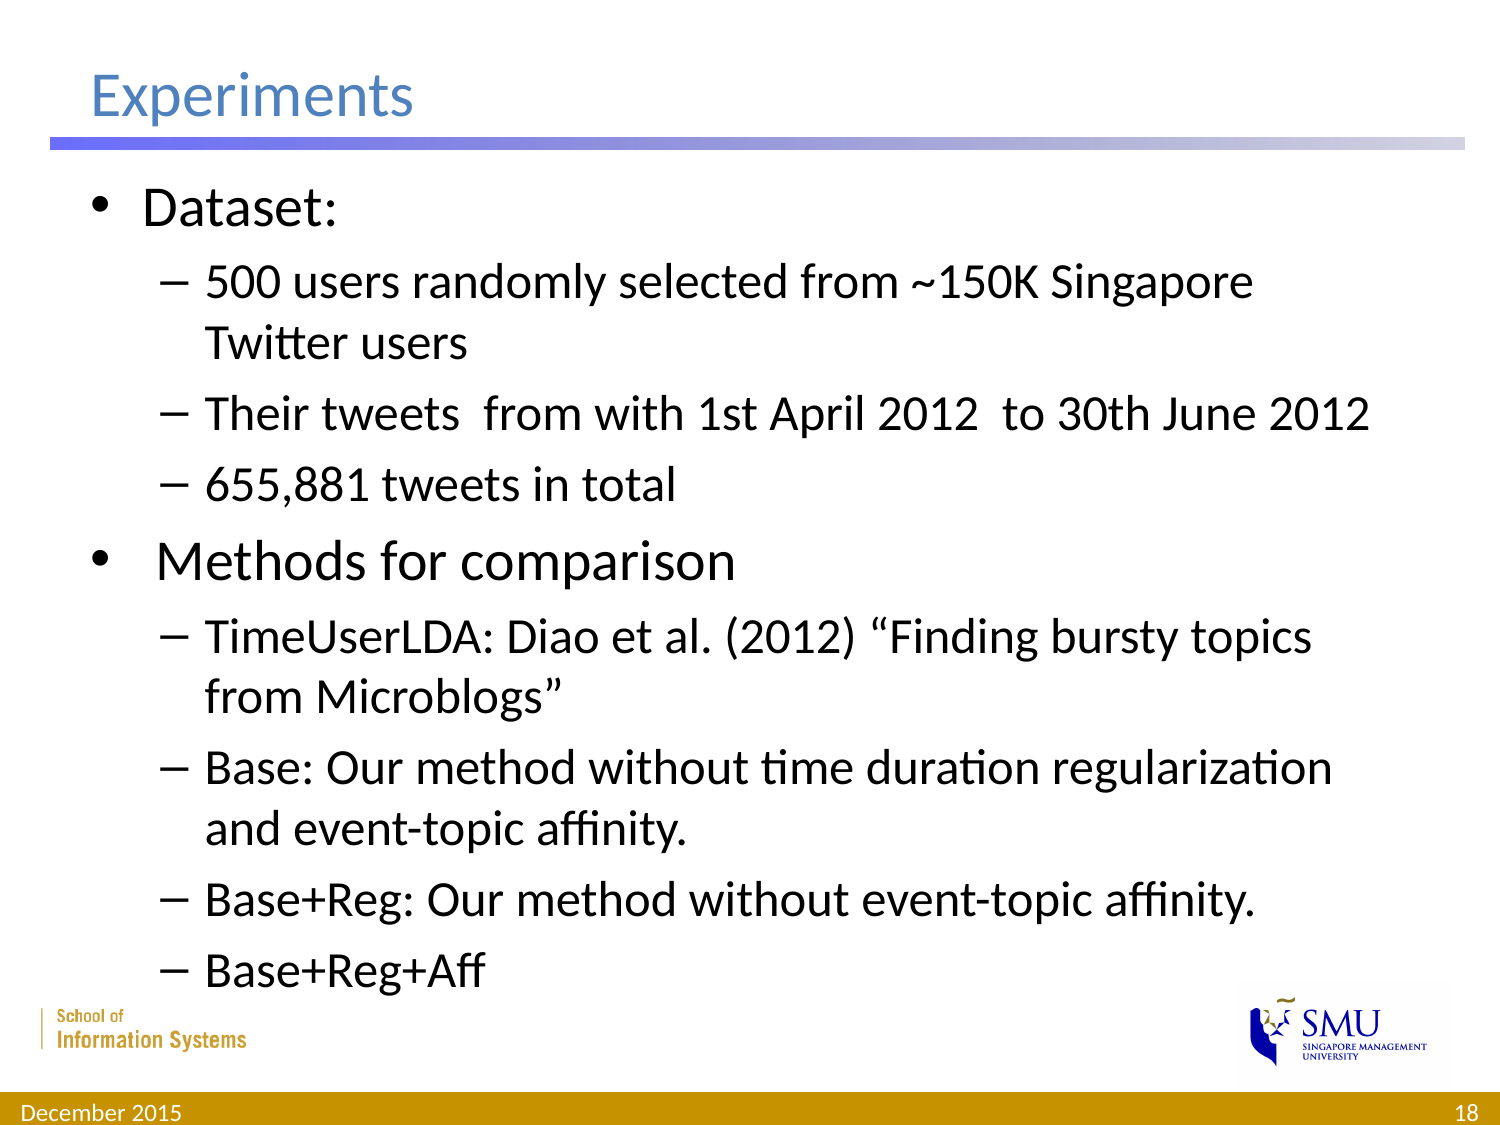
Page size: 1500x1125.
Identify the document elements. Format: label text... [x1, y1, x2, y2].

slide_number 18 [1144, 1094, 1495, 1125]
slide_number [5, 1094, 356, 1125]
title Experiments [75, 45, 1425, 138]
list Dataset: 500 users randomly selected from ~150K Singapore Twitter users Their tweets from with 1st April 2012 to 30th June 2012 655,881 tweets in total Methods for comparison TimeUserLDA: Diao et al. (2012) “Finding bursty topics from Microblogs” Base: Our method without time duration regularization and event-topic affinity. Base+Reg: Our method without event-topic affinity. Base+Reg+Aff [75, 160, 1425, 1005]
picture [1237, 980, 1450, 1088]
picture [24, 1000, 252, 1060]
